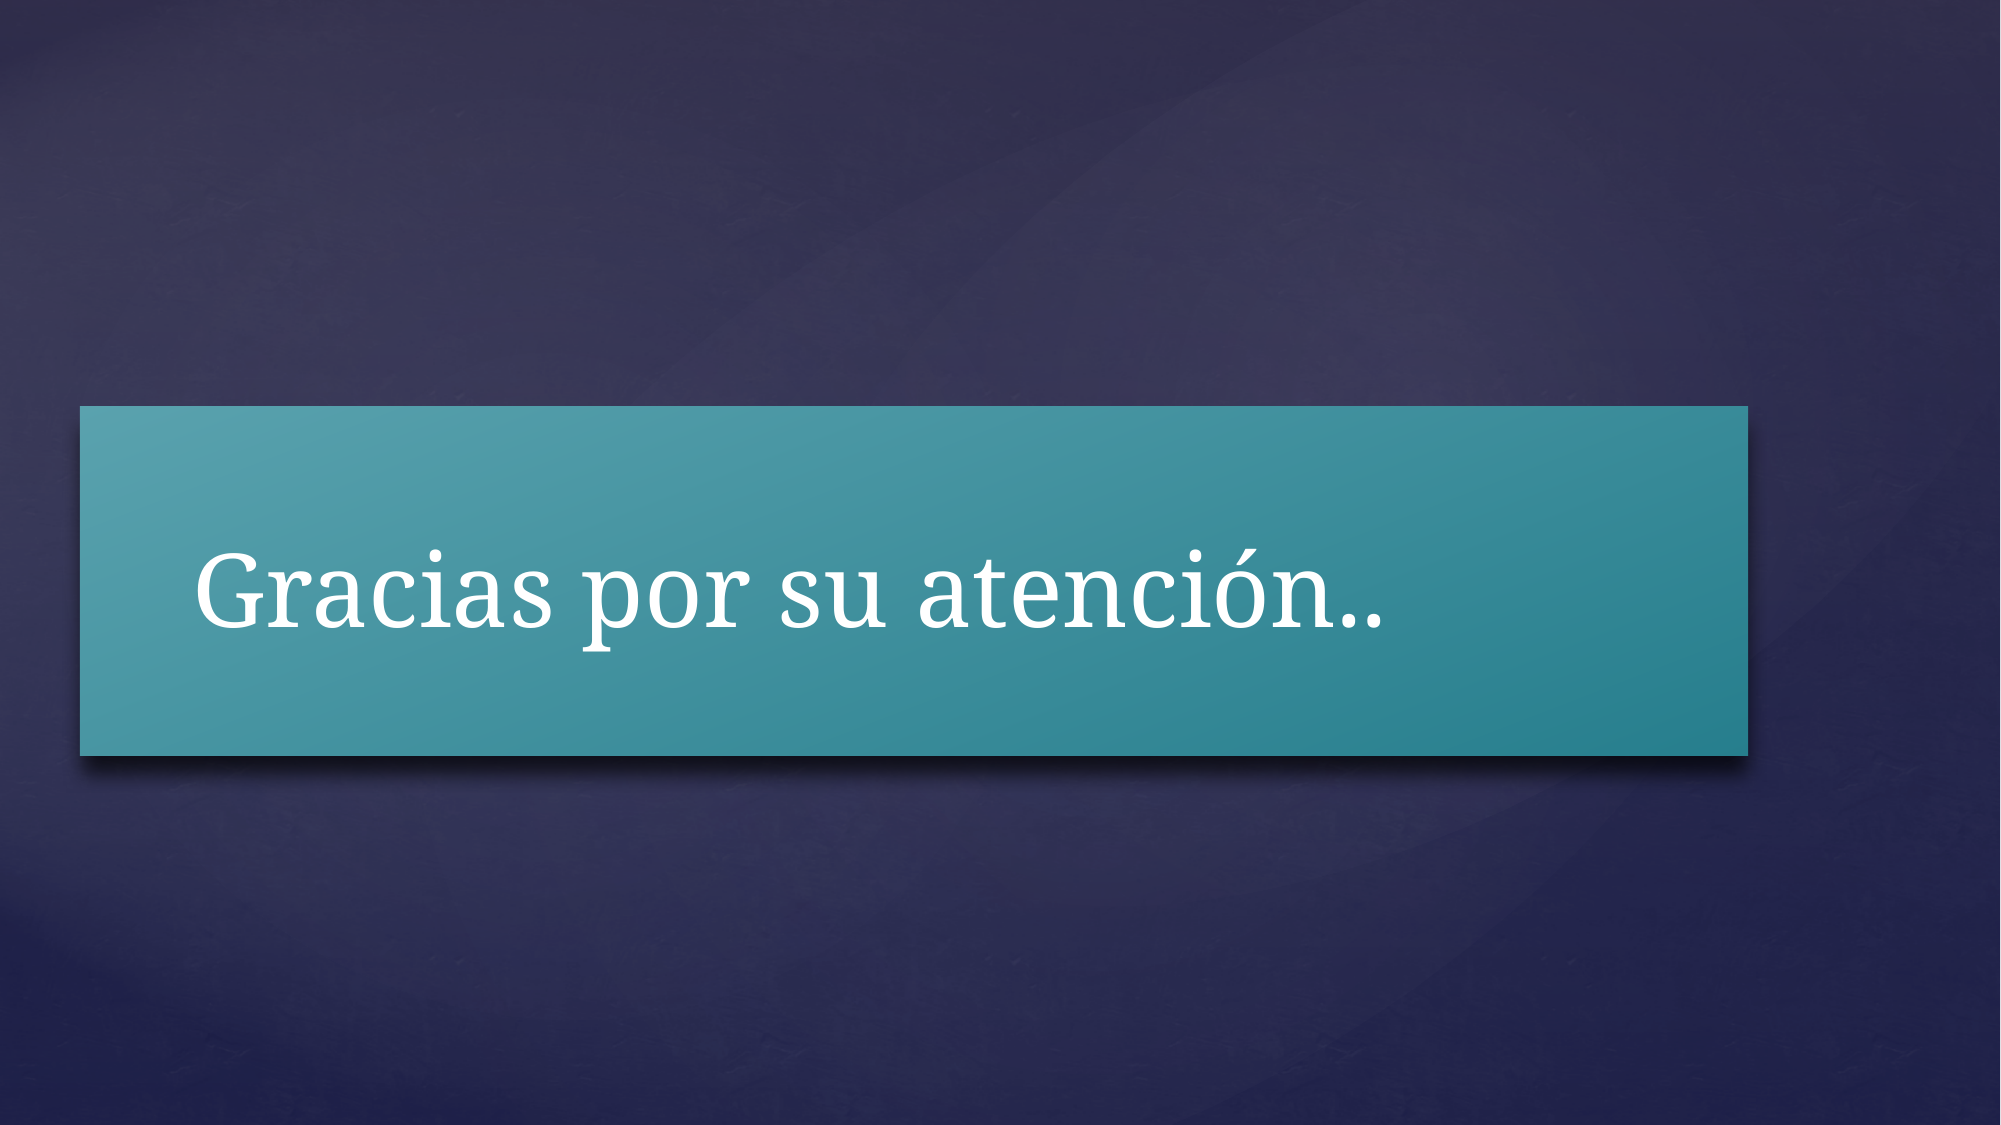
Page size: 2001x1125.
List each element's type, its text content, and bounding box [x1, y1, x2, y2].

title Gracias por su atención.. [177, 505, 1557, 656]
text_box [79, 406, 1749, 756]
